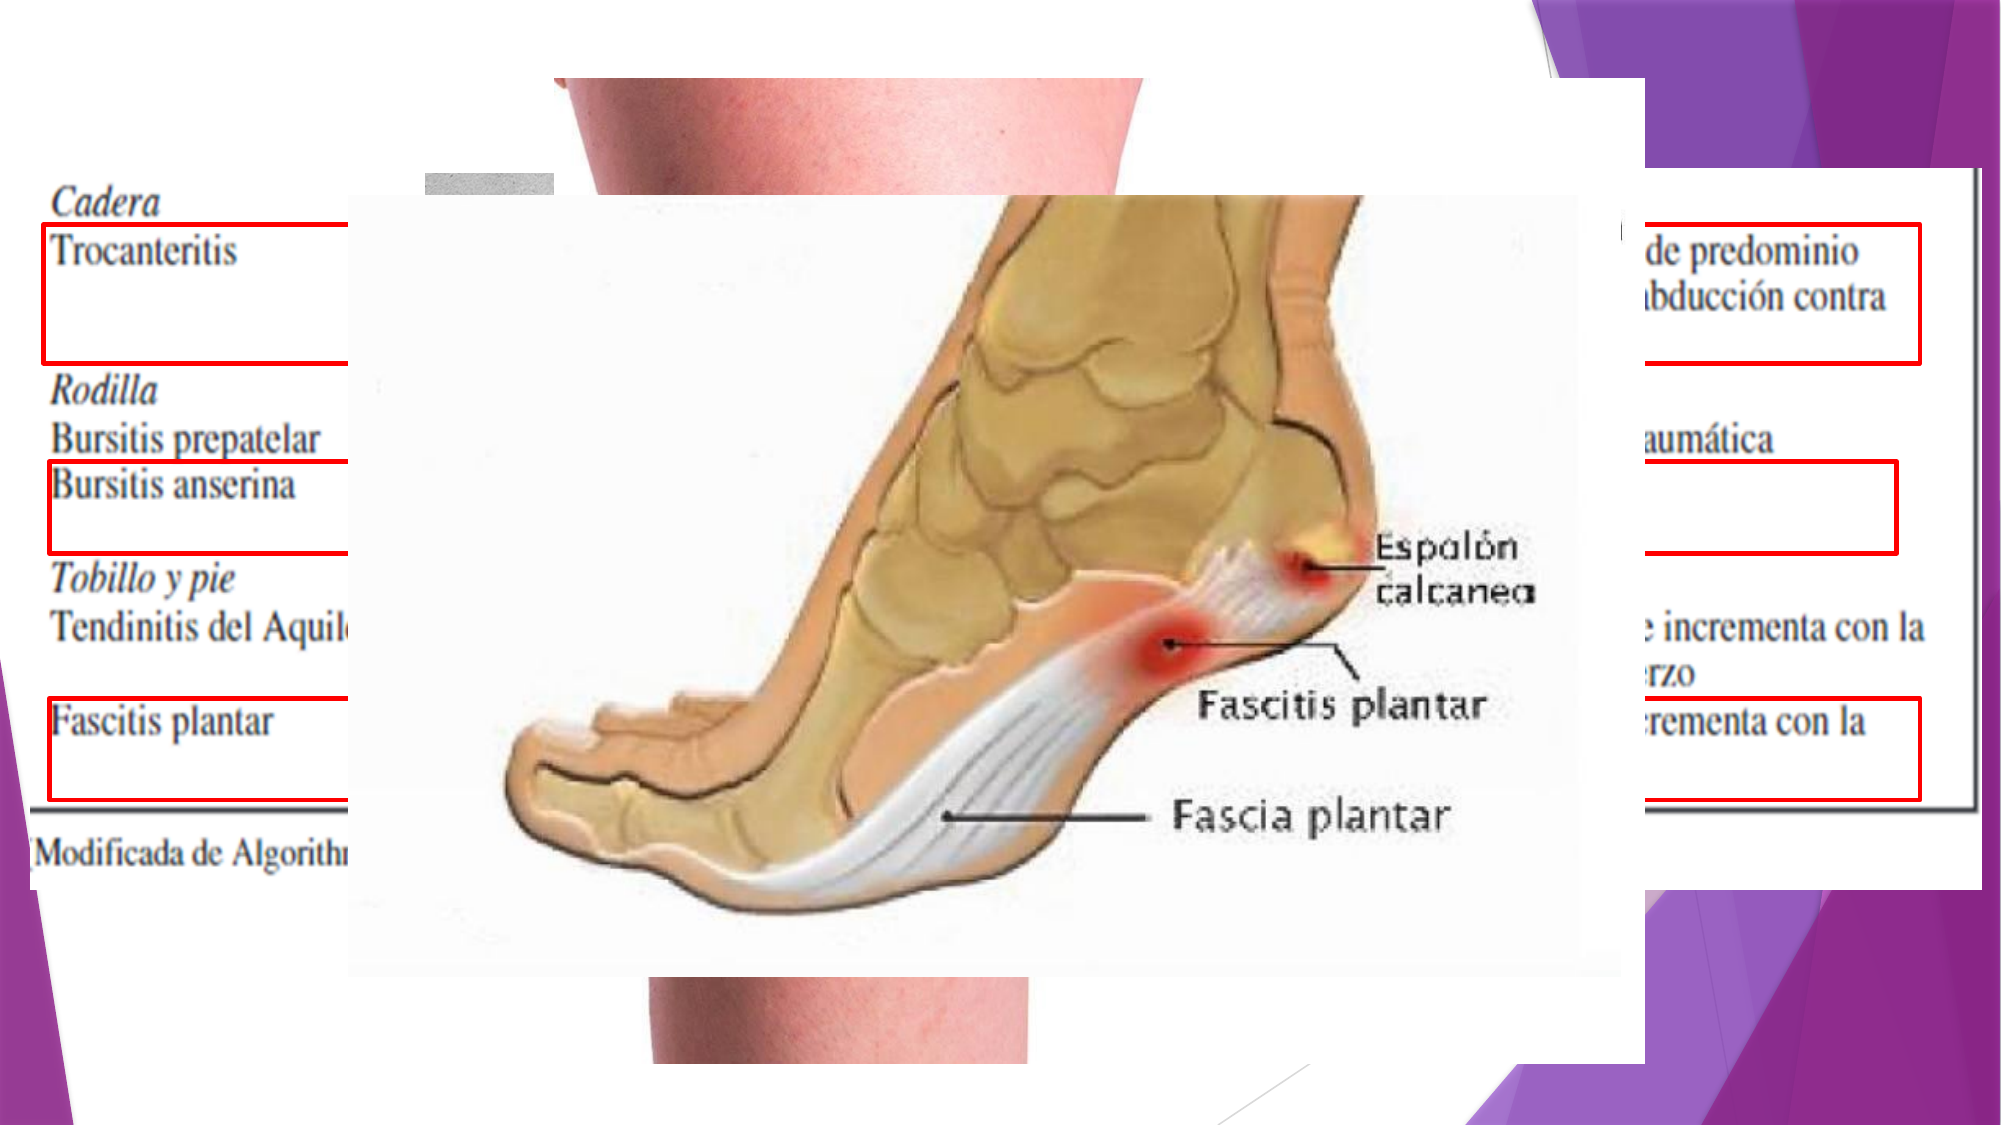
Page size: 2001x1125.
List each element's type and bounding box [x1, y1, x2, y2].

picture [30, 78, 1983, 1065]
